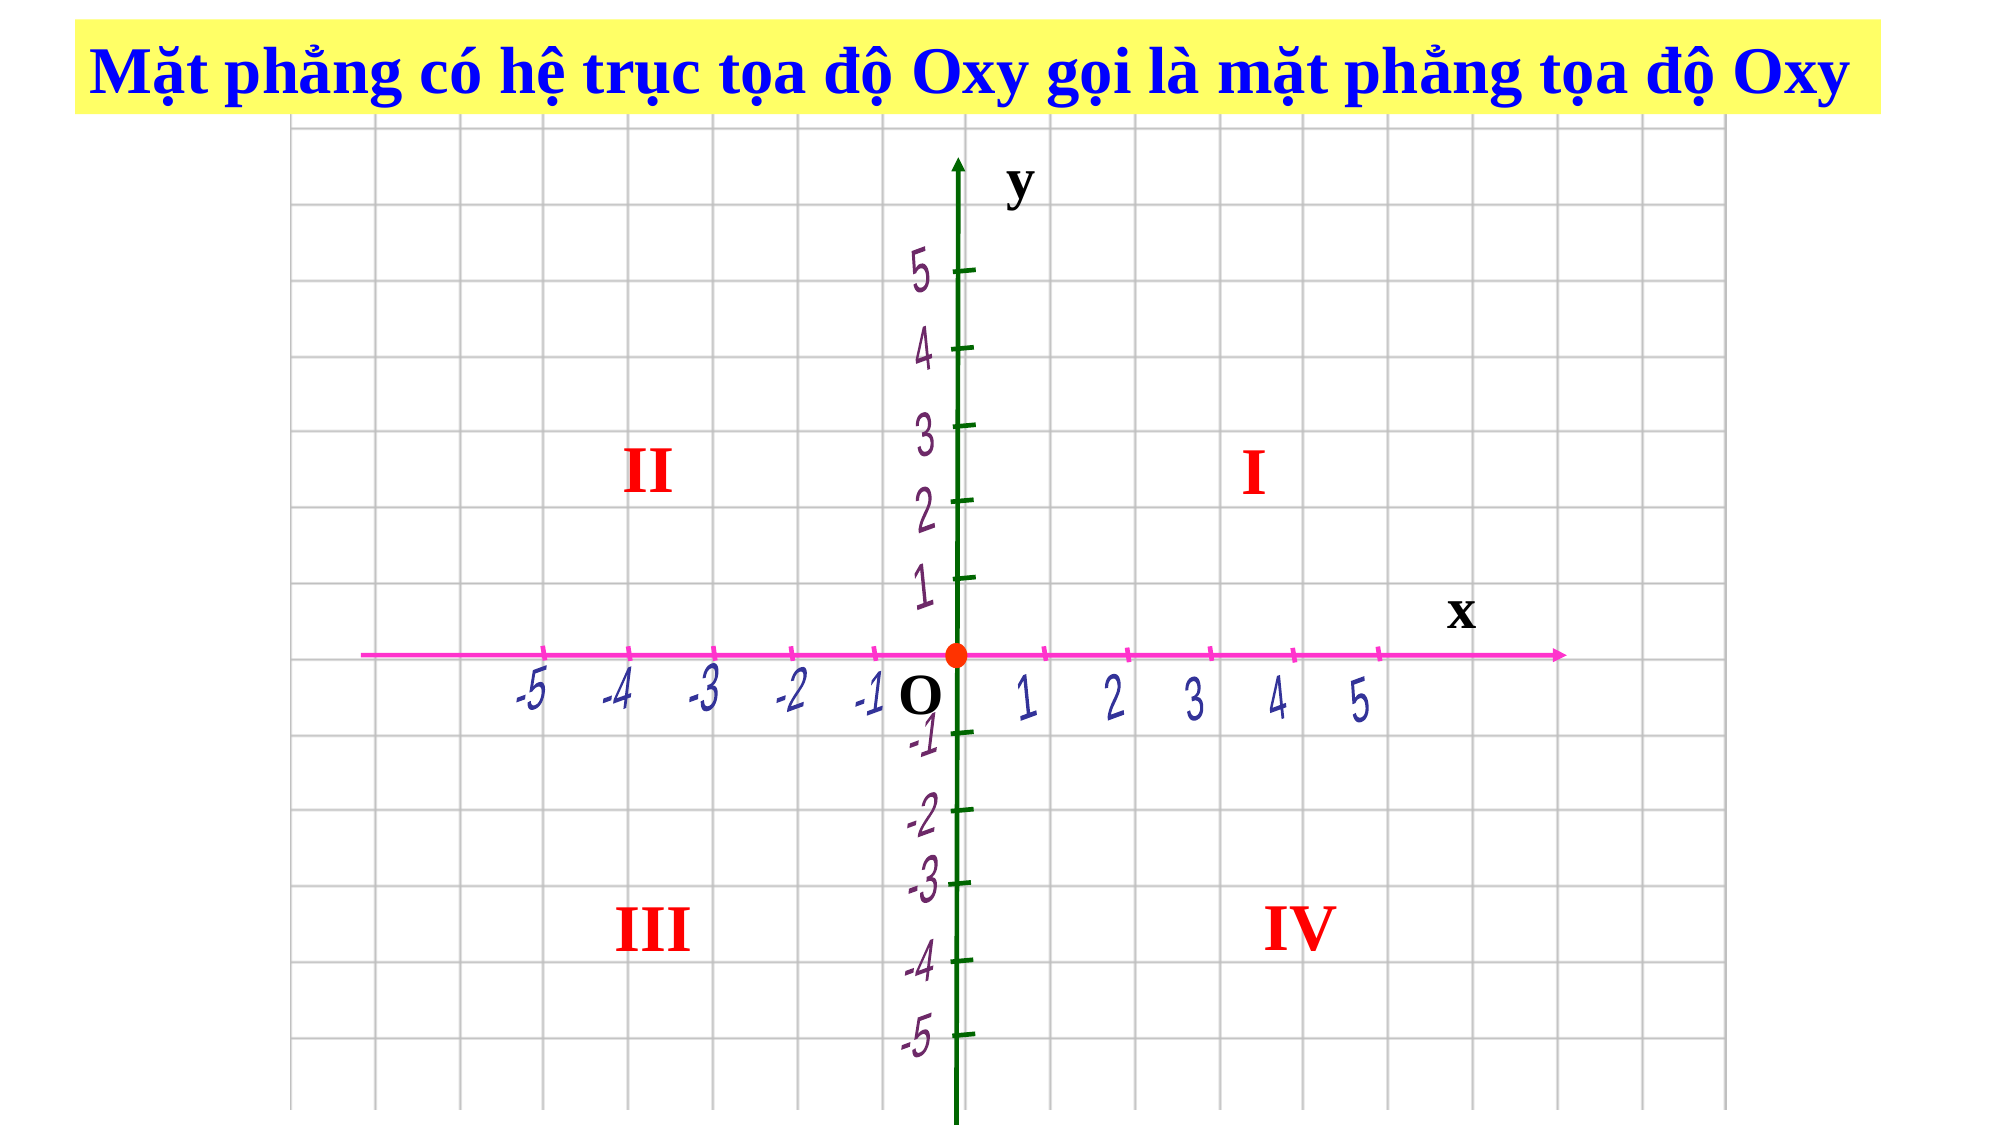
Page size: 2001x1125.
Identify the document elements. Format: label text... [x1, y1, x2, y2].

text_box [360, 156, 1568, 1125]
picture [290, 54, 1727, 1111]
text_box Mặt phẳng có hệ trục tọa độ Oxy gọi là mặt phẳng tọa độ Oxy [75, 19, 1881, 115]
